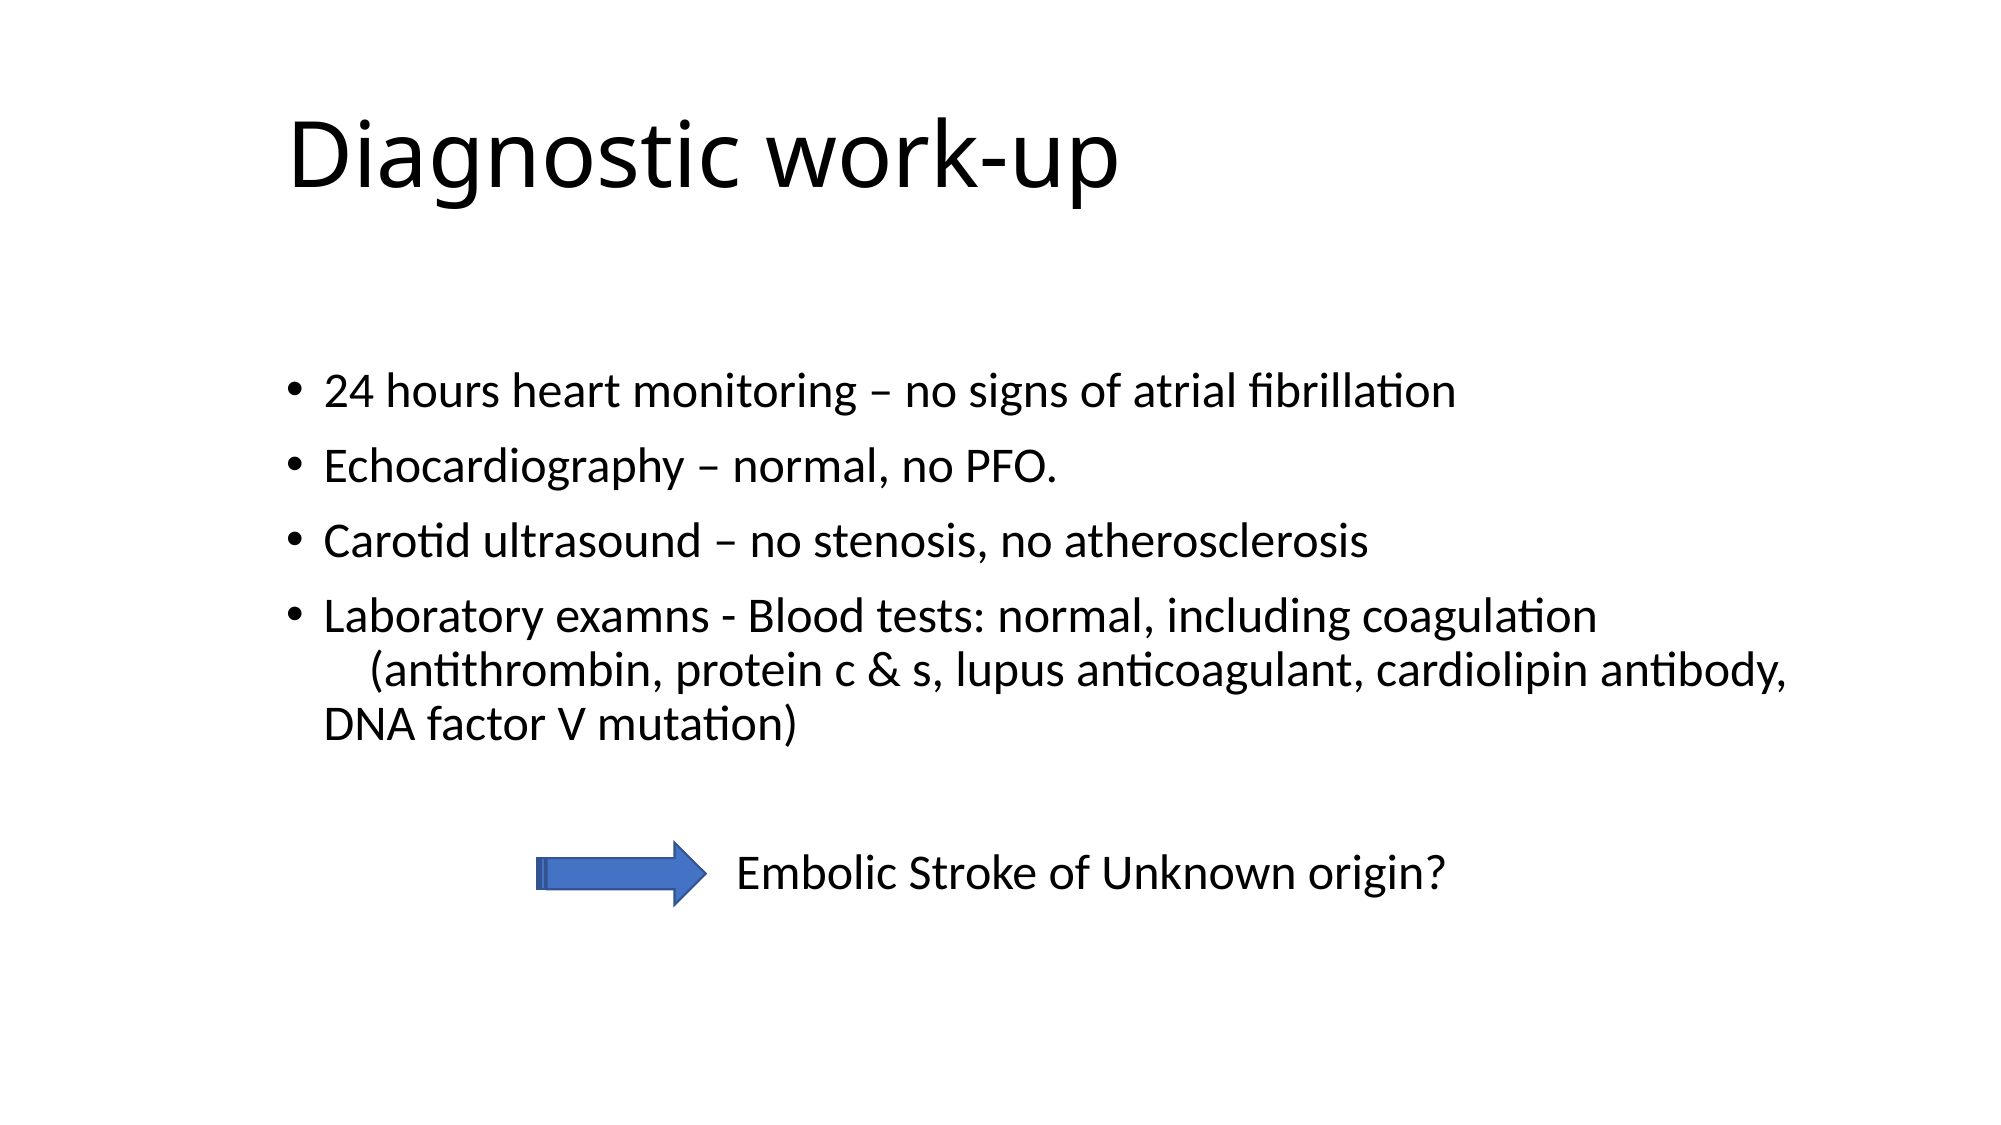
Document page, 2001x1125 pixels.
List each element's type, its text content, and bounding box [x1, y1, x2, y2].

text_box [536, 840, 708, 908]
list 24 hours heart monitoring – no signs of atrial fibrillation Echocardiography – normal, no PFO. Carotid ultrasound – no stenosis, no atherosclerosis Laboratory examns - Blood tests: normal, including coagulation (antithrombin, protein c & s, lupus anticoagulant, cardiolipin antibody, DNA factor V mutation) Embolic Stroke of Unknown origin? [271, 356, 1808, 1020]
title Diagnostic work-up [271, 60, 1808, 255]
